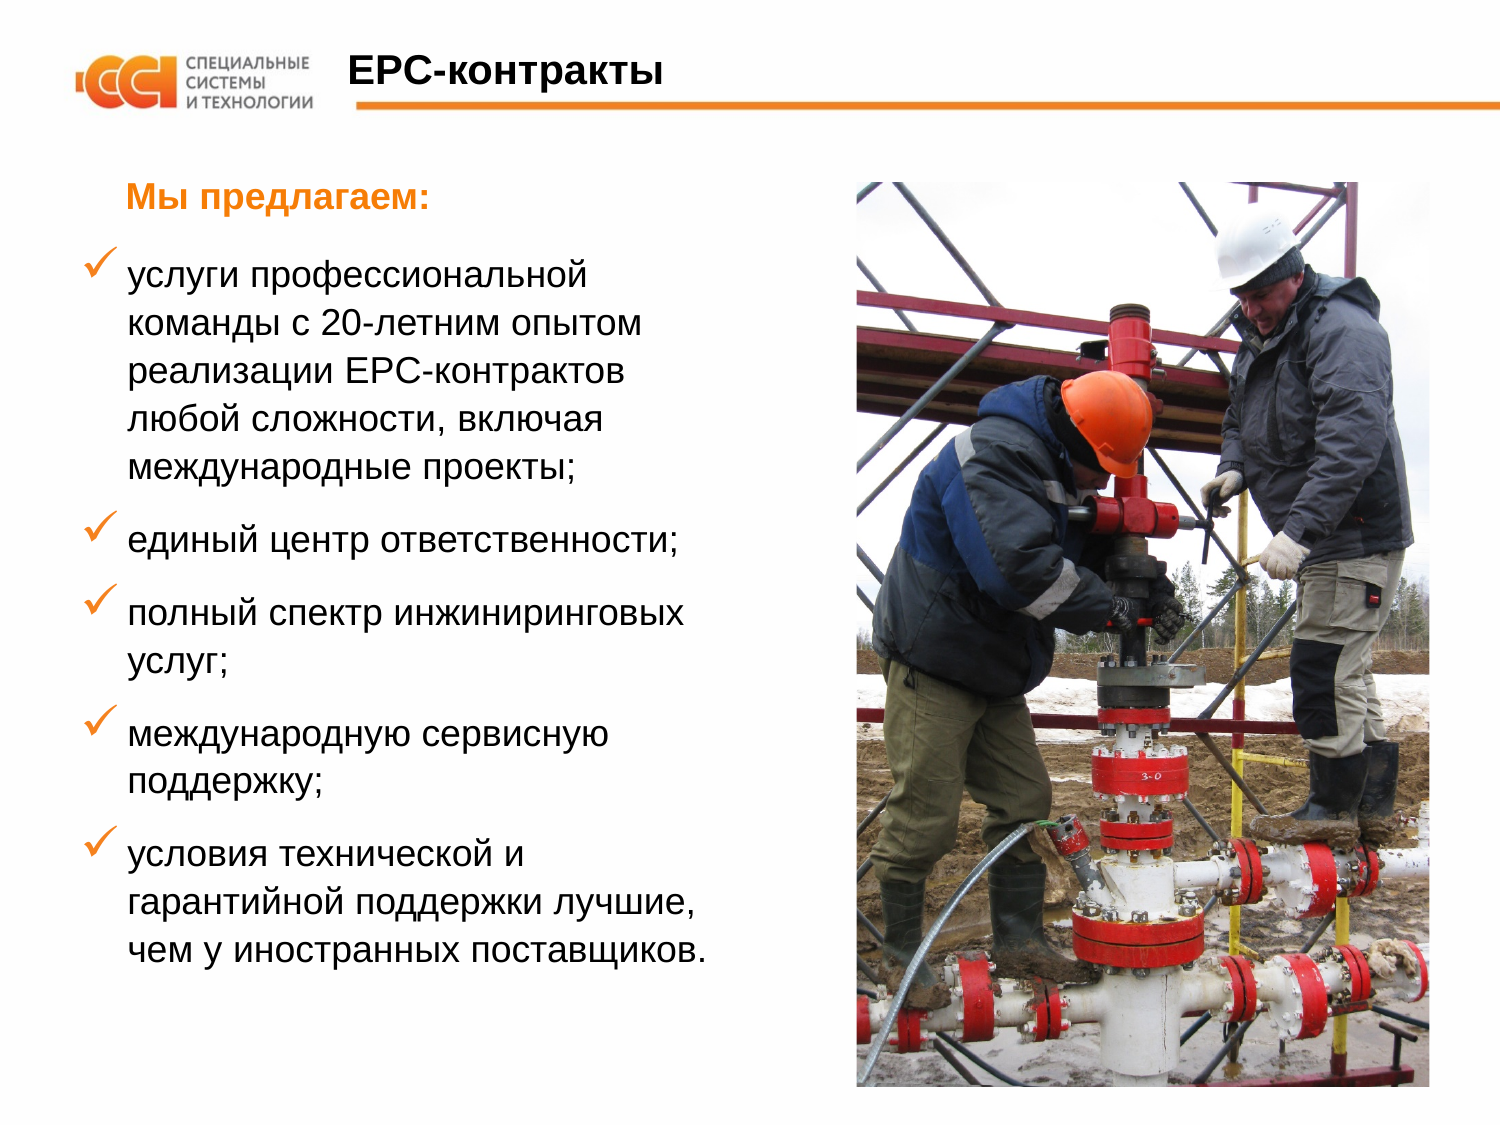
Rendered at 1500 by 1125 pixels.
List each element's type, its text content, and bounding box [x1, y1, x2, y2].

text_box EPC-контракты [332, 35, 980, 100]
picture [0, 0, 1500, 1125]
text_box услуги профессиональной команды с 20-летним опытом реализации EPC-контрактов любой сложности, включая международные проекты; единый центр ответственности; полный спектр инжиниринговых услуг; международную сервисную поддержку; условия технической и гарантийной поддержки лучшие, чем у иностранных поставщиков. [65, 240, 729, 978]
text_box Мы предлагаем: [110, 164, 446, 225]
